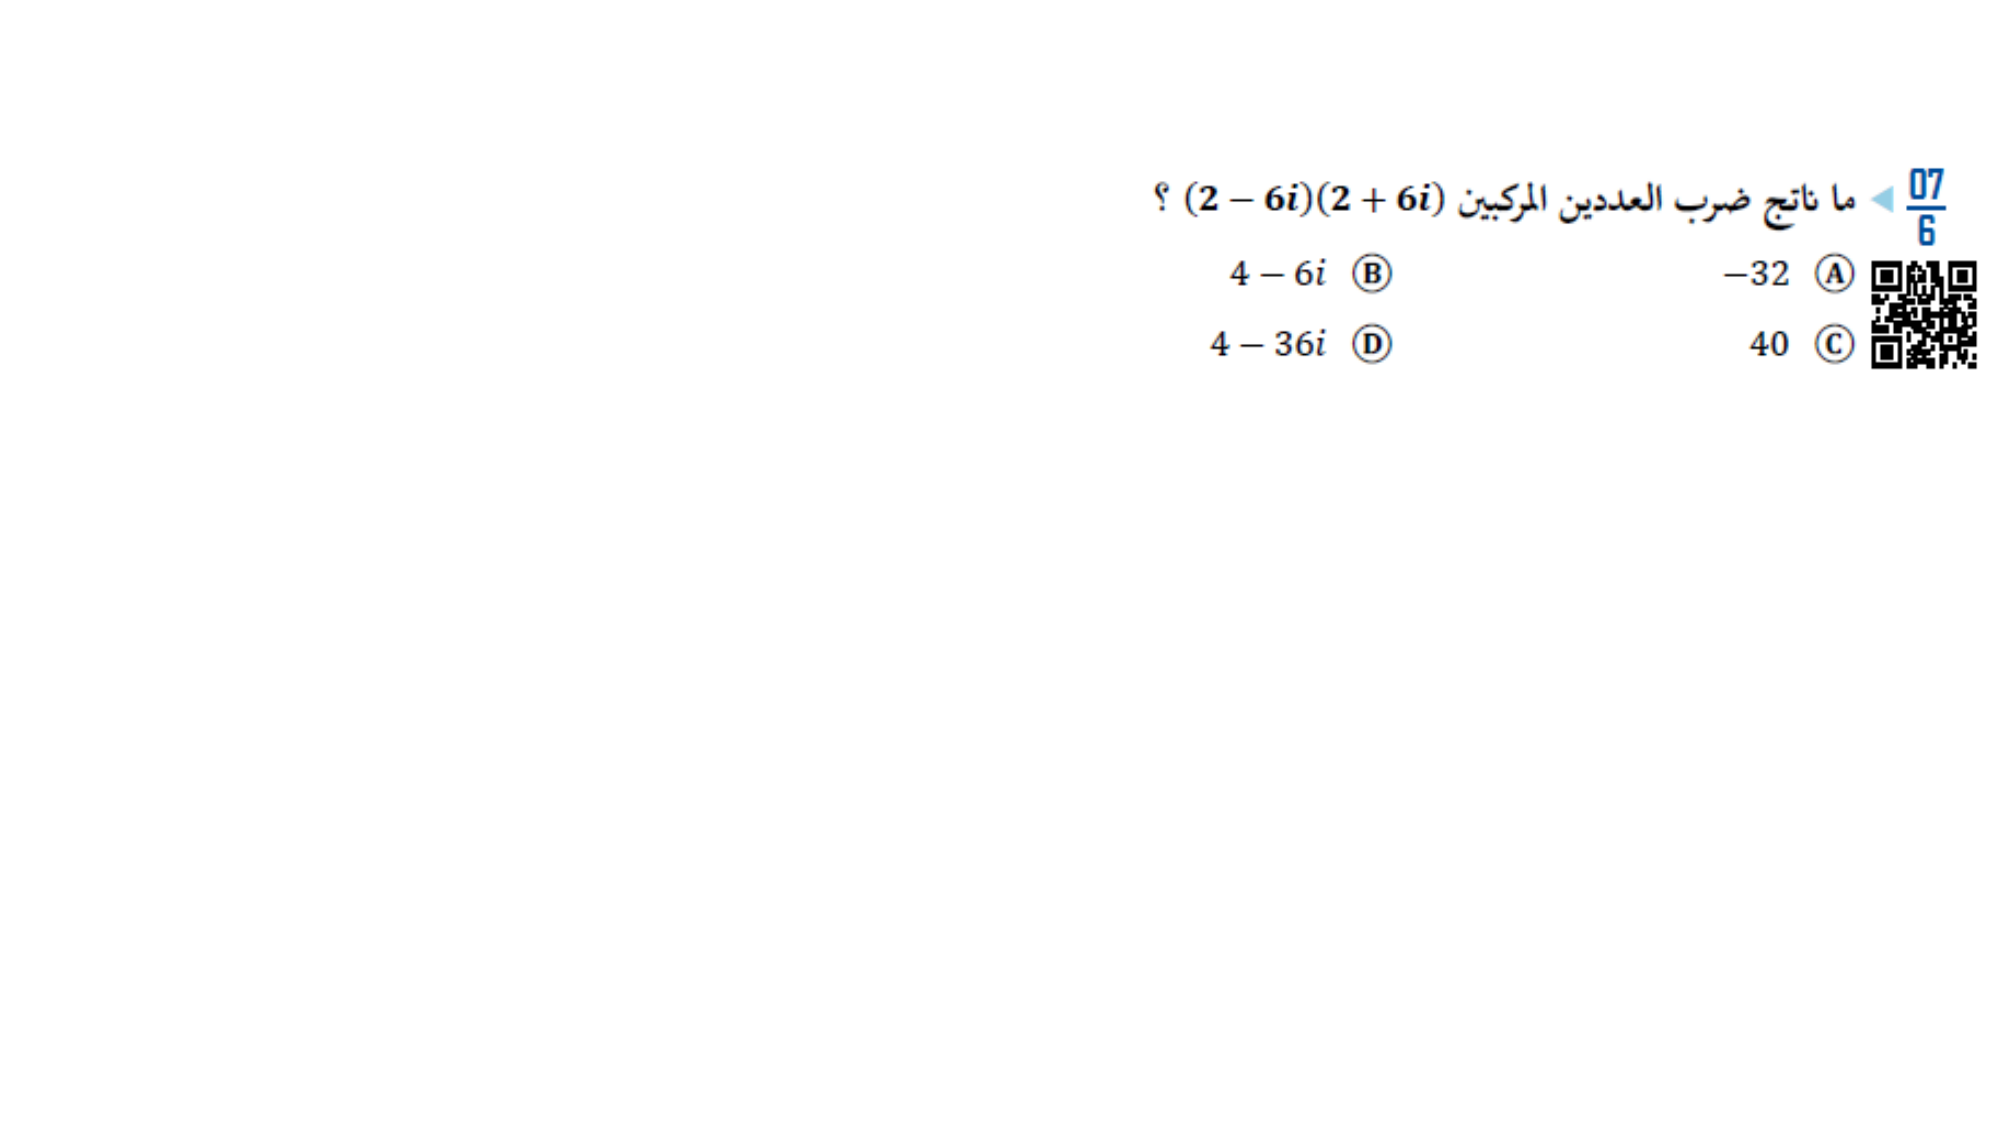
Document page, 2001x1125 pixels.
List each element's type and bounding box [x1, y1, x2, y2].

picture [1097, 147, 1986, 387]
